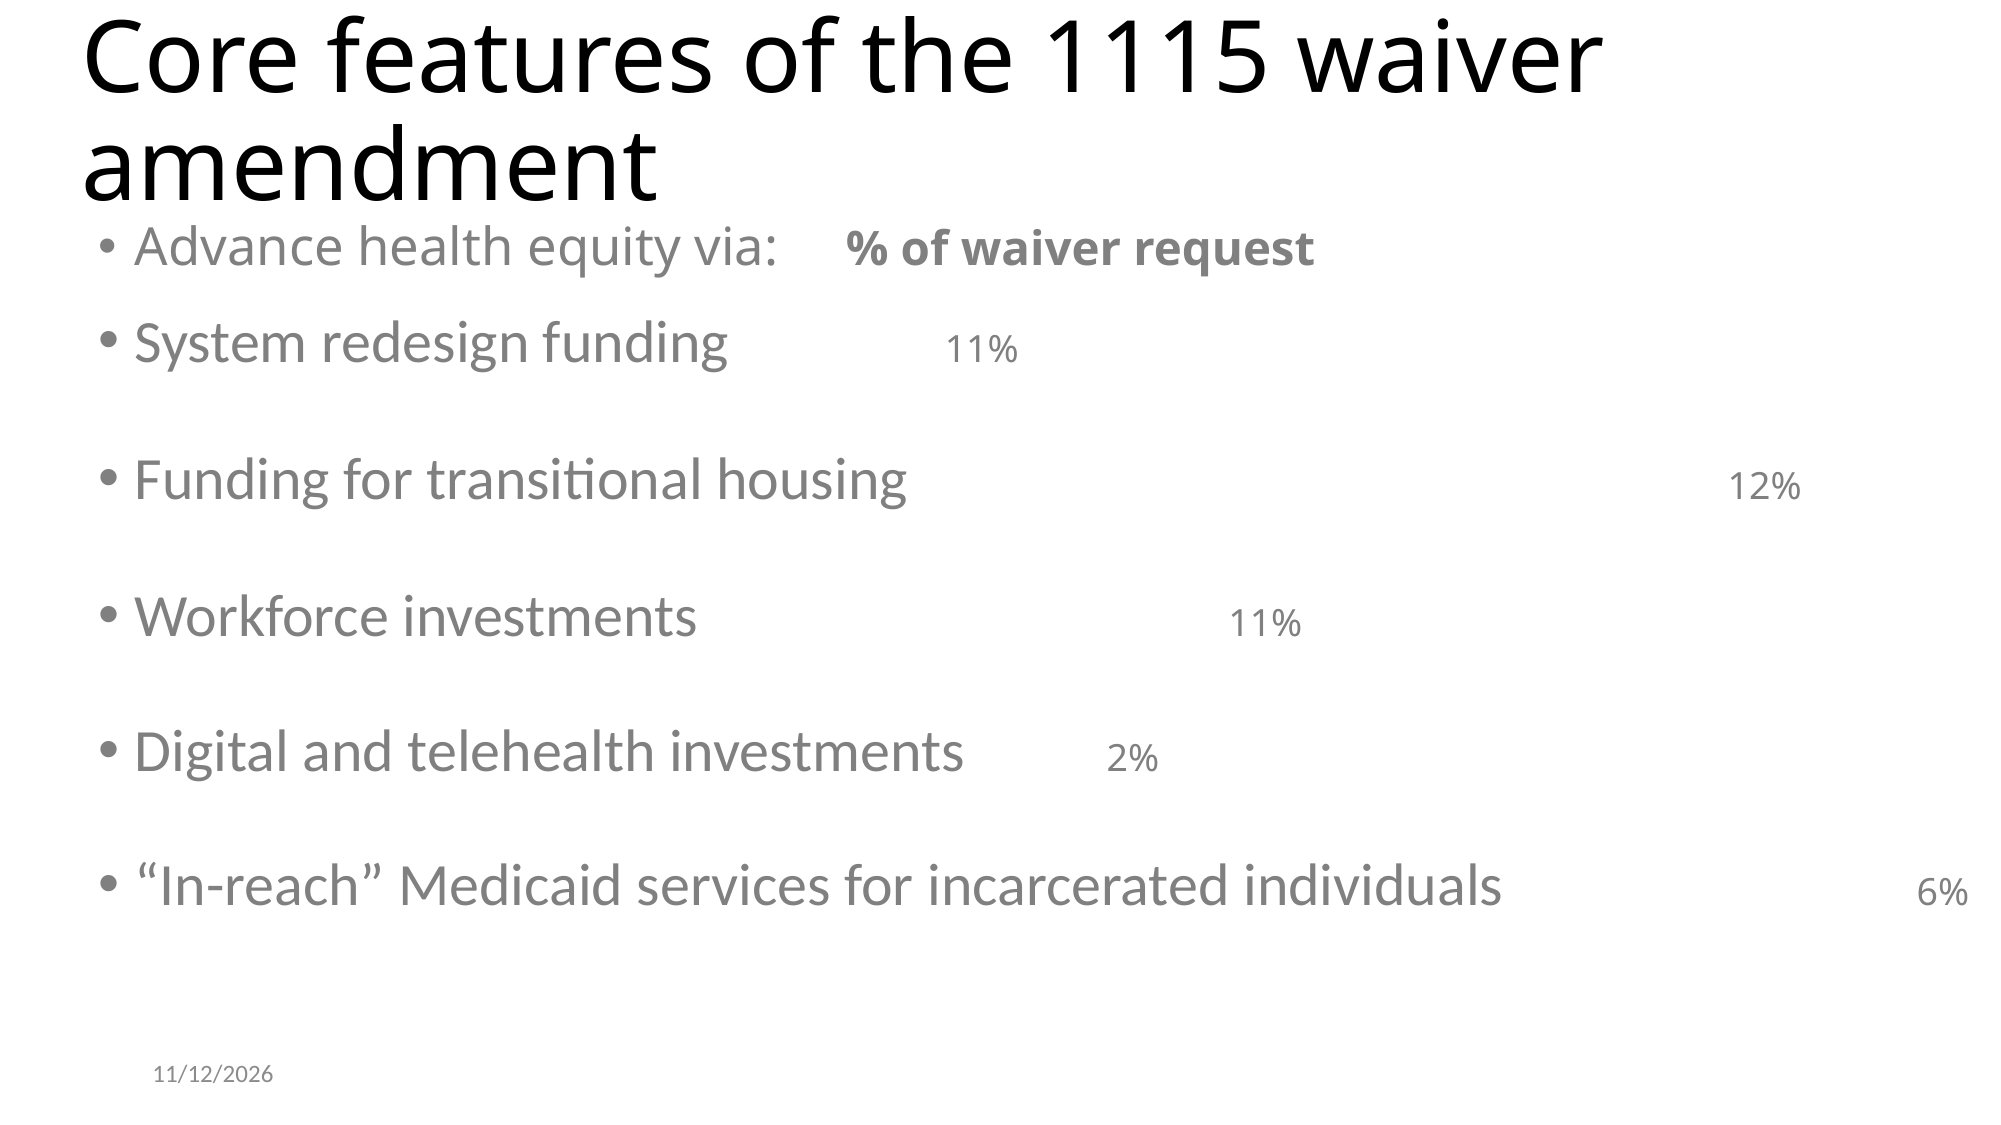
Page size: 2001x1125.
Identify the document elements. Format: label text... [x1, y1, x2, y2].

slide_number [137, 1042, 588, 1103]
list Advance health equity via: % of waiver request System redesign funding 11% Funding for transitional housing 12% Workforce investments 11% Digital and telehealth investments 2% “In-reach” Medicaid services for incarcerated individuals 6% [83, 212, 2000, 963]
title Core features of the 1115 waiver amendment [66, 29, 1934, 200]
